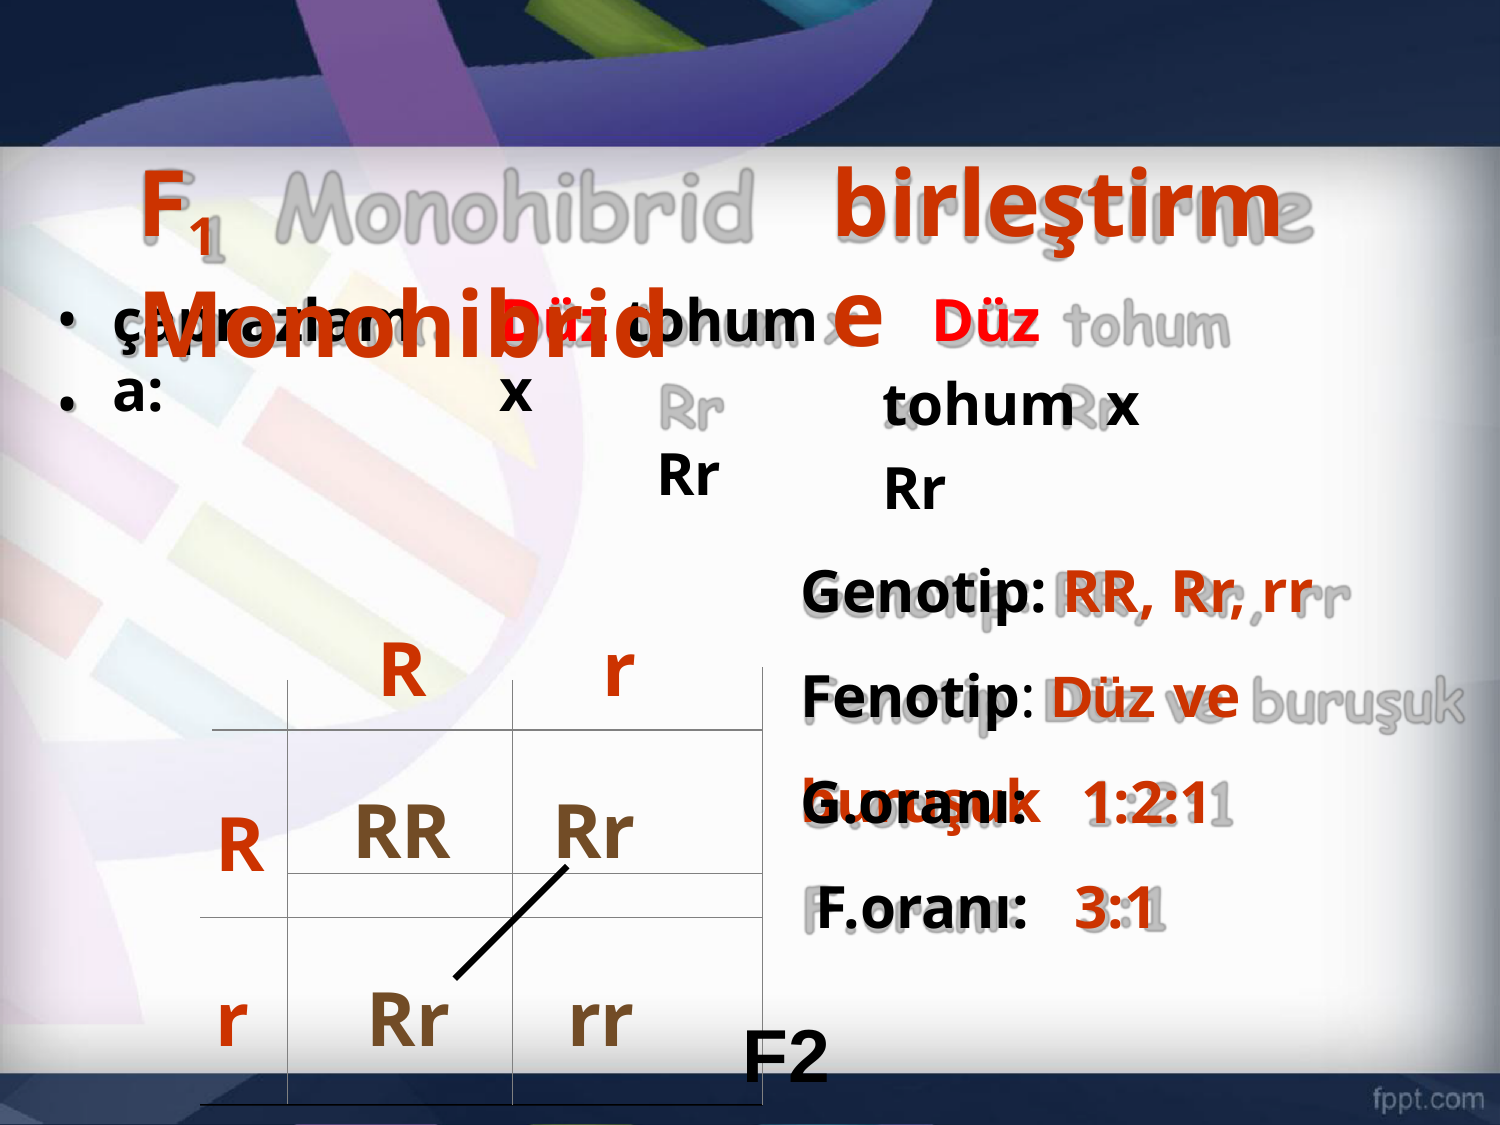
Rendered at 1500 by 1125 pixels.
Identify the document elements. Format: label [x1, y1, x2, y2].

text_box [0, 0, 1500, 1125]
text_box [763, 539, 1500, 985]
text_box [80, 119, 1376, 323]
text_box [198, 666, 764, 1106]
